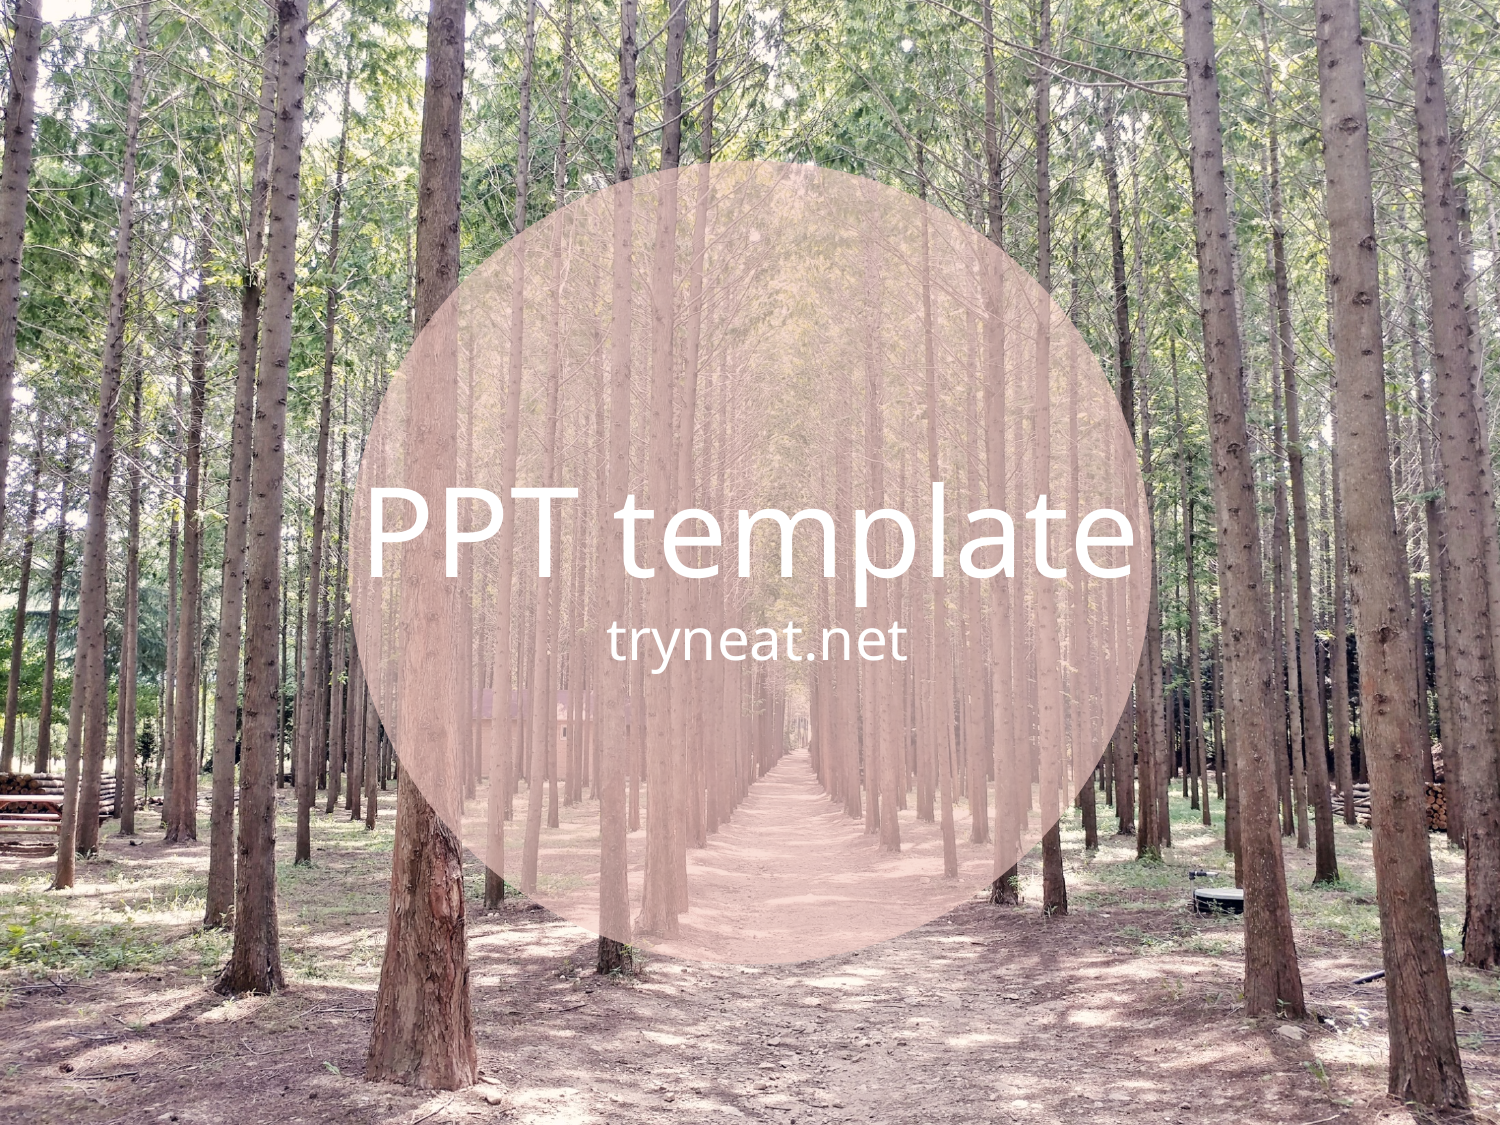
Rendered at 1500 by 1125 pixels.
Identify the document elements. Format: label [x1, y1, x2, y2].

text_box [0, 0, 1500, 1125]
